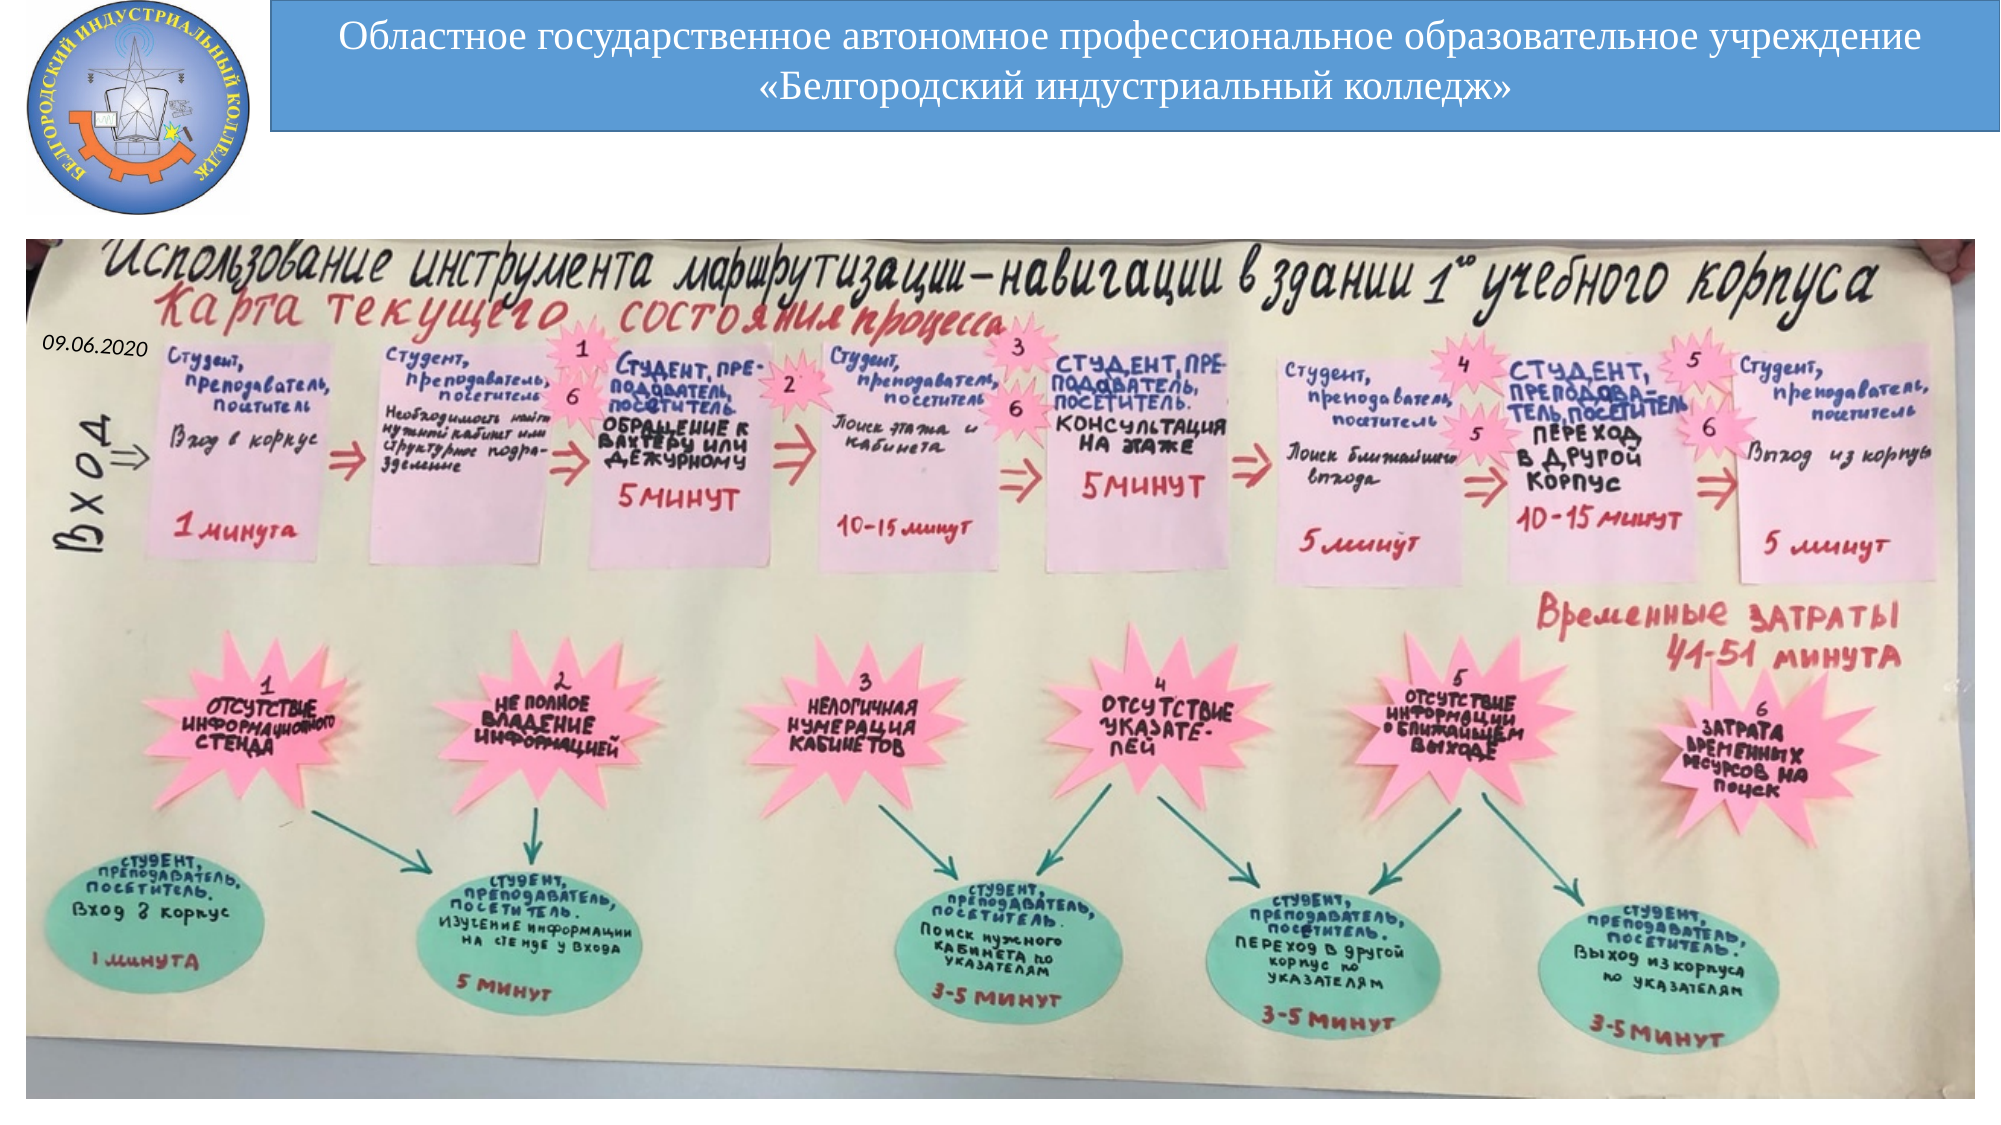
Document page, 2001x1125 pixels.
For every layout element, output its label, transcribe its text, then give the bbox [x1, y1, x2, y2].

text_box Областное государственное автономное профессиональное образовательное учреждение «Белгородский индустриальный колледж» [270, 0, 2000, 132]
picture [26, 0, 250, 215]
picture [26, 239, 1975, 1099]
